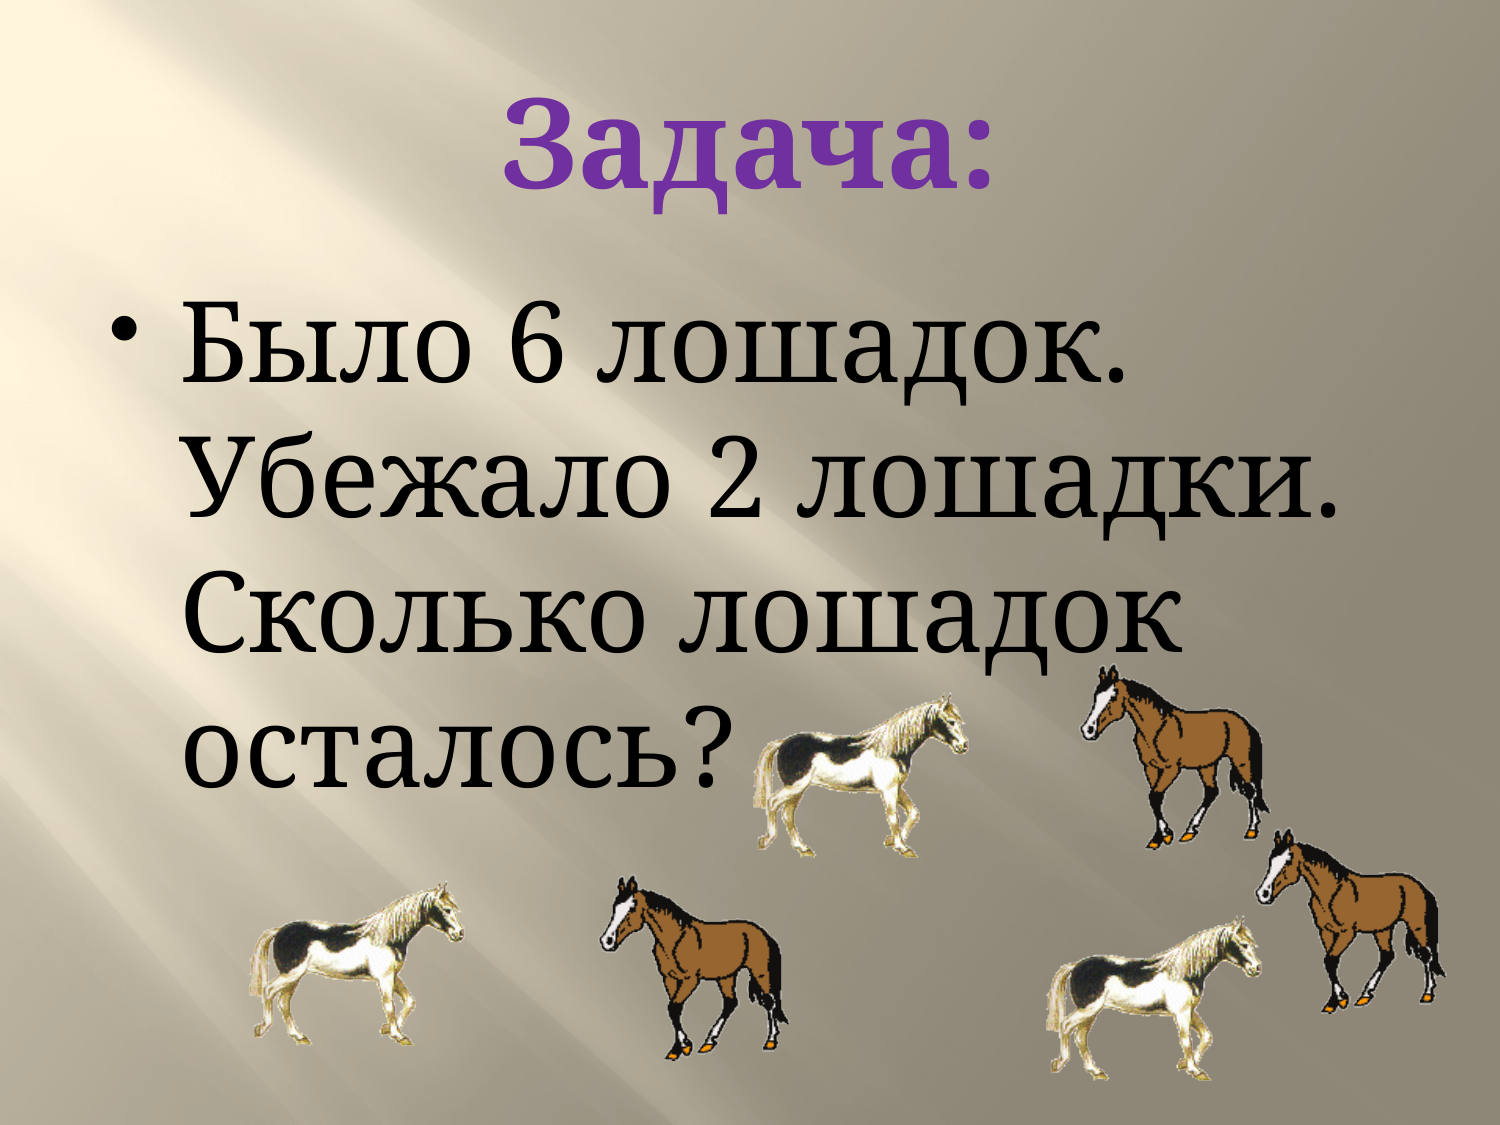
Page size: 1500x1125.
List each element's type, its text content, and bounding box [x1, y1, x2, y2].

picture [737, 679, 989, 865]
list Было 6 лошадок. Убежало 2 лошадки. Сколько лошадок осталось? [75, 262, 1425, 1035]
title Задача: [75, 45, 1425, 233]
picture [1030, 655, 1464, 1087]
picture [234, 866, 485, 1052]
picture [597, 866, 808, 1062]
